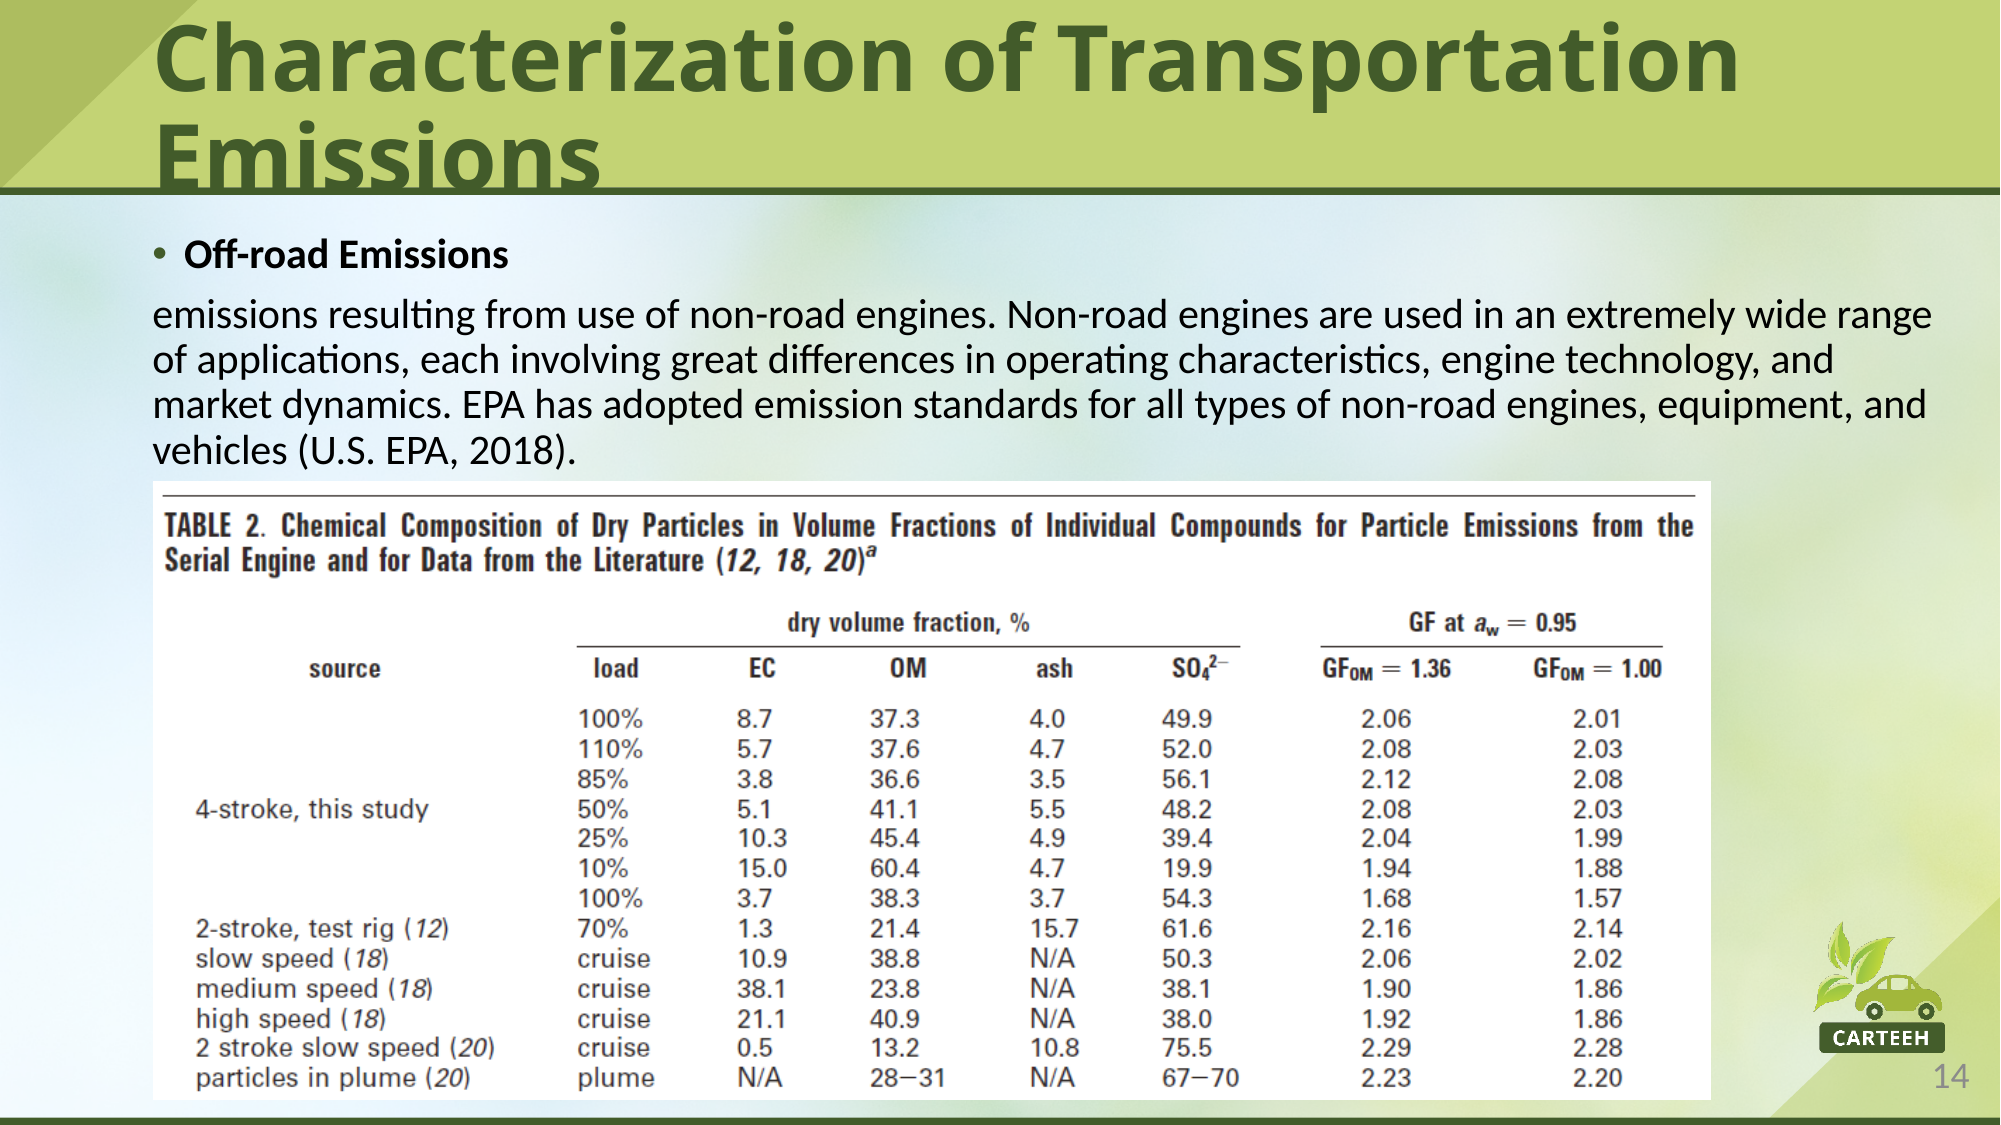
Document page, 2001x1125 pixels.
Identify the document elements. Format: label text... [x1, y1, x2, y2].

picture [153, 481, 1711, 1100]
title Characterization of Transportation Emissions [137, 34, 1863, 188]
picture [1813, 920, 1945, 1053]
list Off-road Emissions emissions resulting from use of non-road engines. Non-road engines are used in an extremely wide range of applications, each involving great differences in operating characteristics, engine technology, and market dynamics. EPA has adopted emission standards for all types of non-road engines, equipment, and vehicles (U.S. EPA, 2018). [137, 224, 1954, 484]
